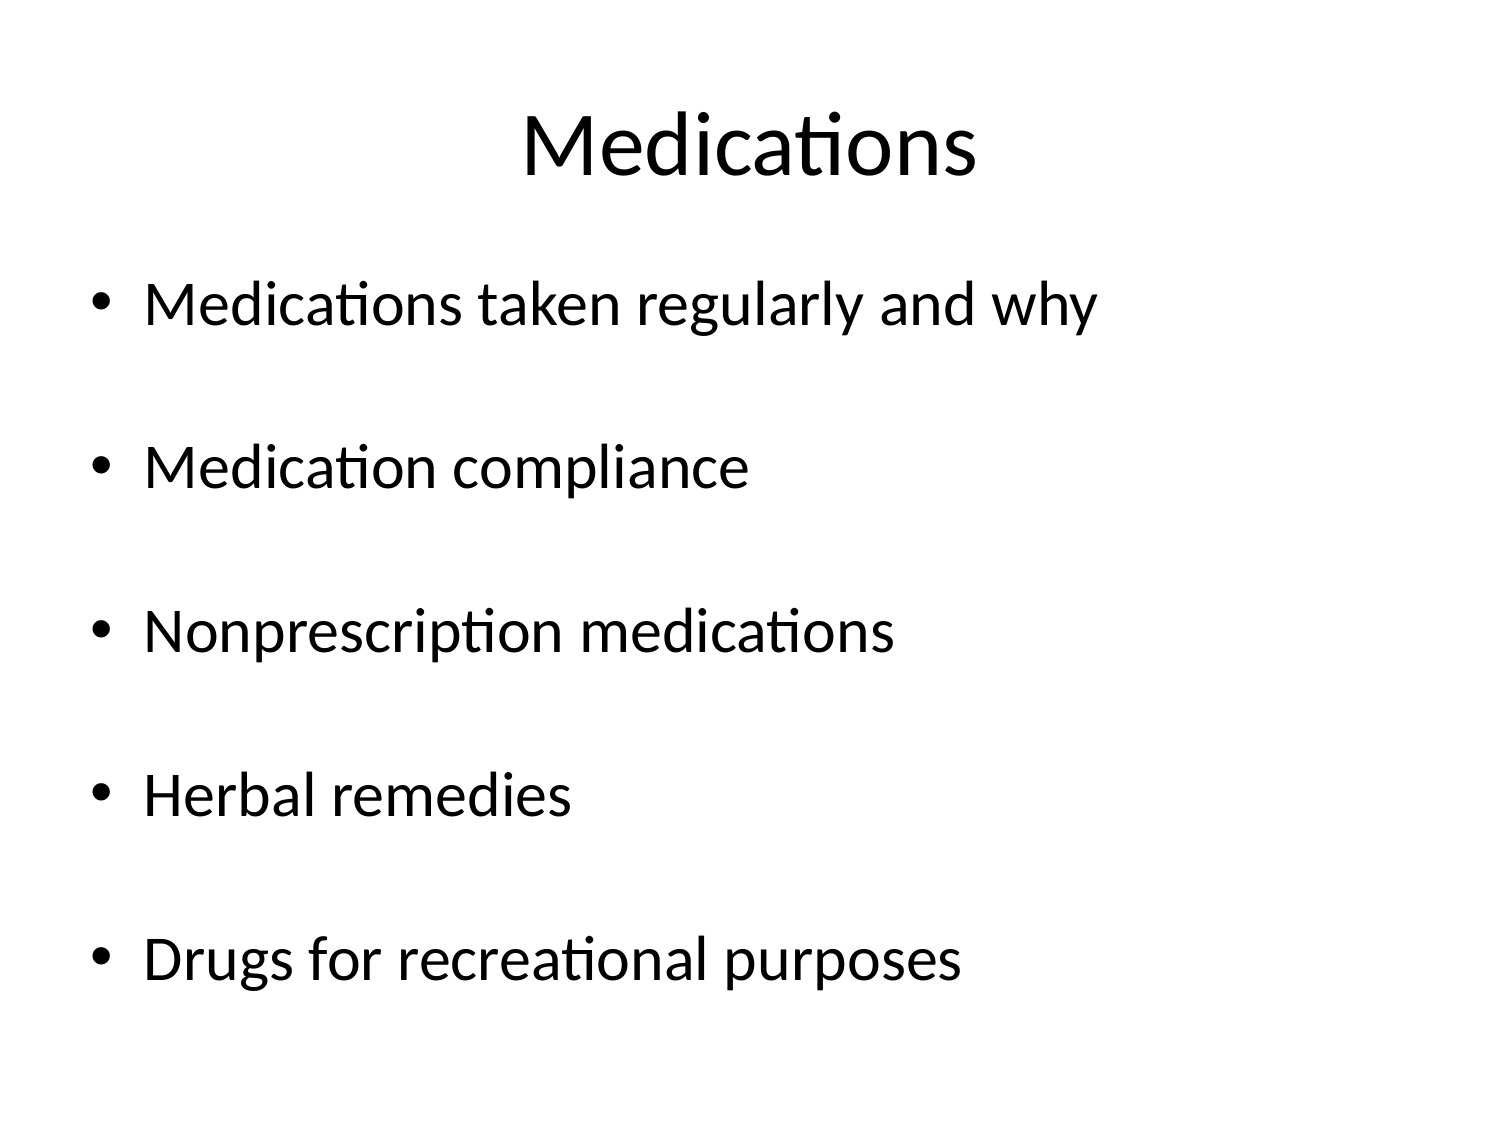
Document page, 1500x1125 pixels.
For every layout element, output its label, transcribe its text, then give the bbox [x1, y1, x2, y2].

list Medications taken regularly and why Medication compliance Nonprescription medications Herbal remedies Drugs for recreational purposes [75, 262, 1425, 1005]
title Medications [75, 45, 1425, 233]
